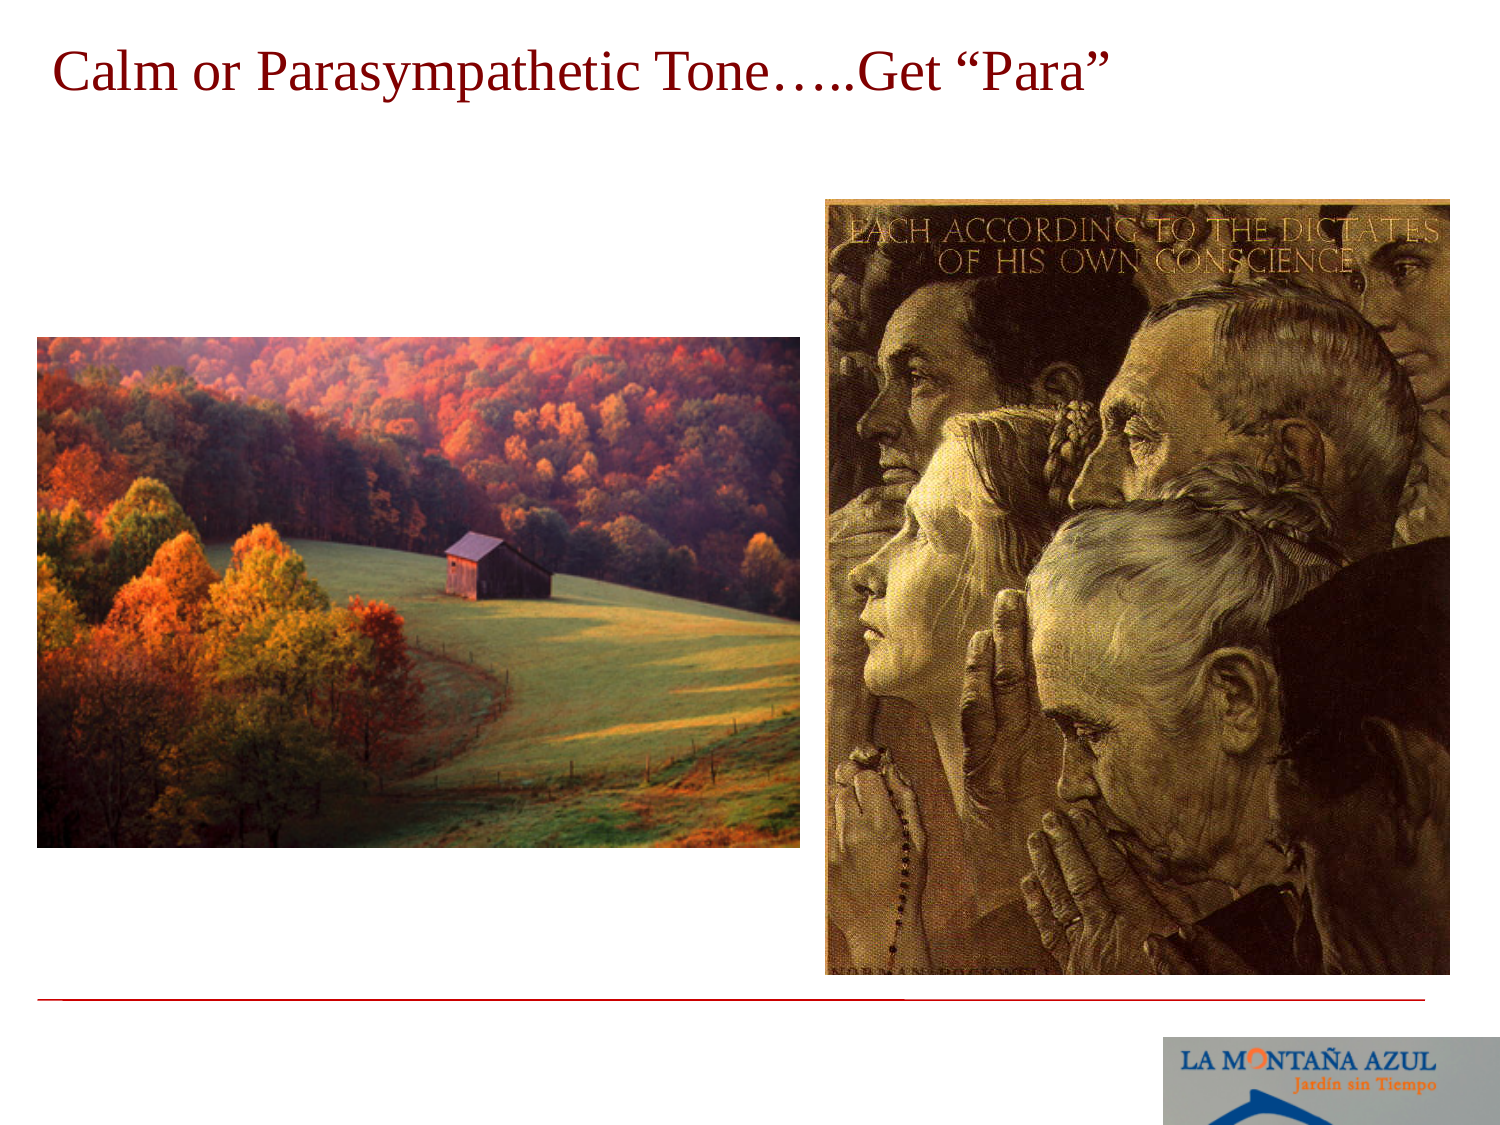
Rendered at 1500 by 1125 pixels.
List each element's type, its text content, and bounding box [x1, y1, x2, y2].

picture [1163, 1037, 1500, 1125]
title Calm or Parasympathetic Tone…..Get “Para” [37, 24, 1388, 213]
picture [37, 337, 801, 848]
picture [824, 199, 1451, 976]
